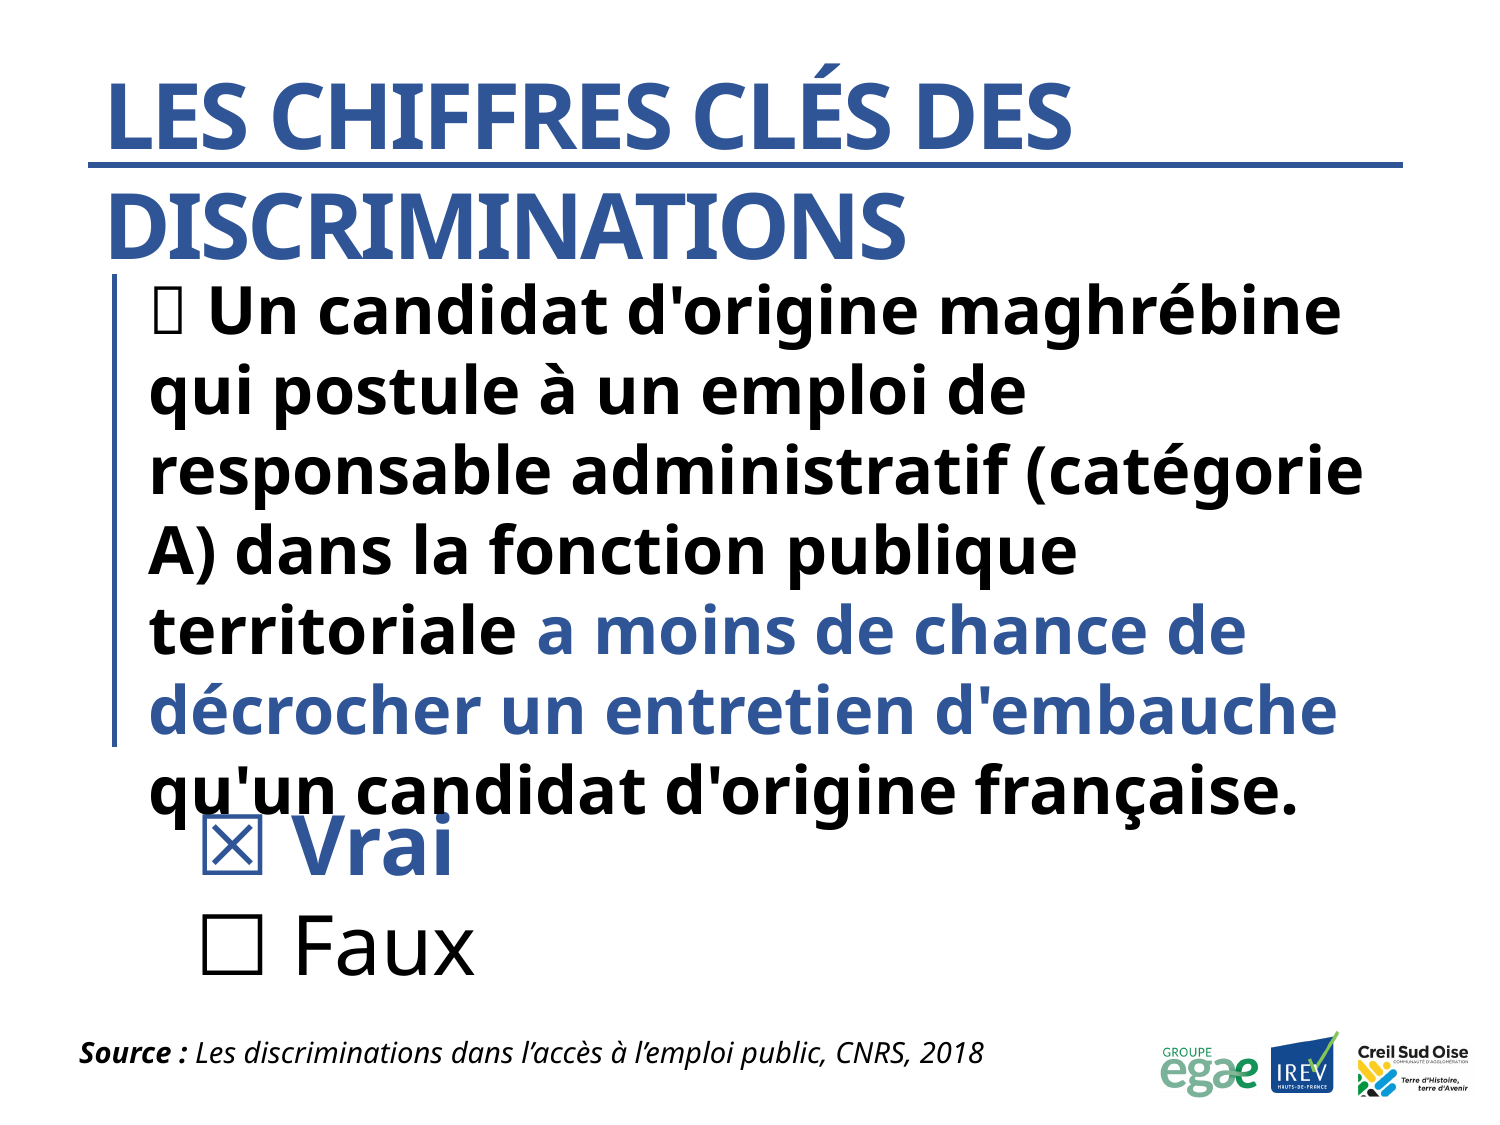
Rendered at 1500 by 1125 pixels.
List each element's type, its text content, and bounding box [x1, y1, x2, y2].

picture [1271, 1031, 1339, 1093]
text_box Source : Les discriminations dans l’accès à l’emploi public, CNRS, 2018 [64, 1019, 1000, 1077]
text_box Les chiffres clés des discriminations [88, 165, 1359, 286]
picture [1358, 1042, 1475, 1097]
picture [1158, 1045, 1260, 1099]
text_box 💬 Un candidat d'origine maghrébine qui postule à un emploi de responsable administratif (catégorie A) dans la fonction publique territoriale a moins de chance de décrocher un entretien d'embauche qu'un candidat d'origine française. [134, 260, 1403, 835]
text_box Les chiffres clés des discriminations [88, 50, 1359, 164]
text_box ☒ Vrai ☐ Faux [178, 835, 1299, 1000]
